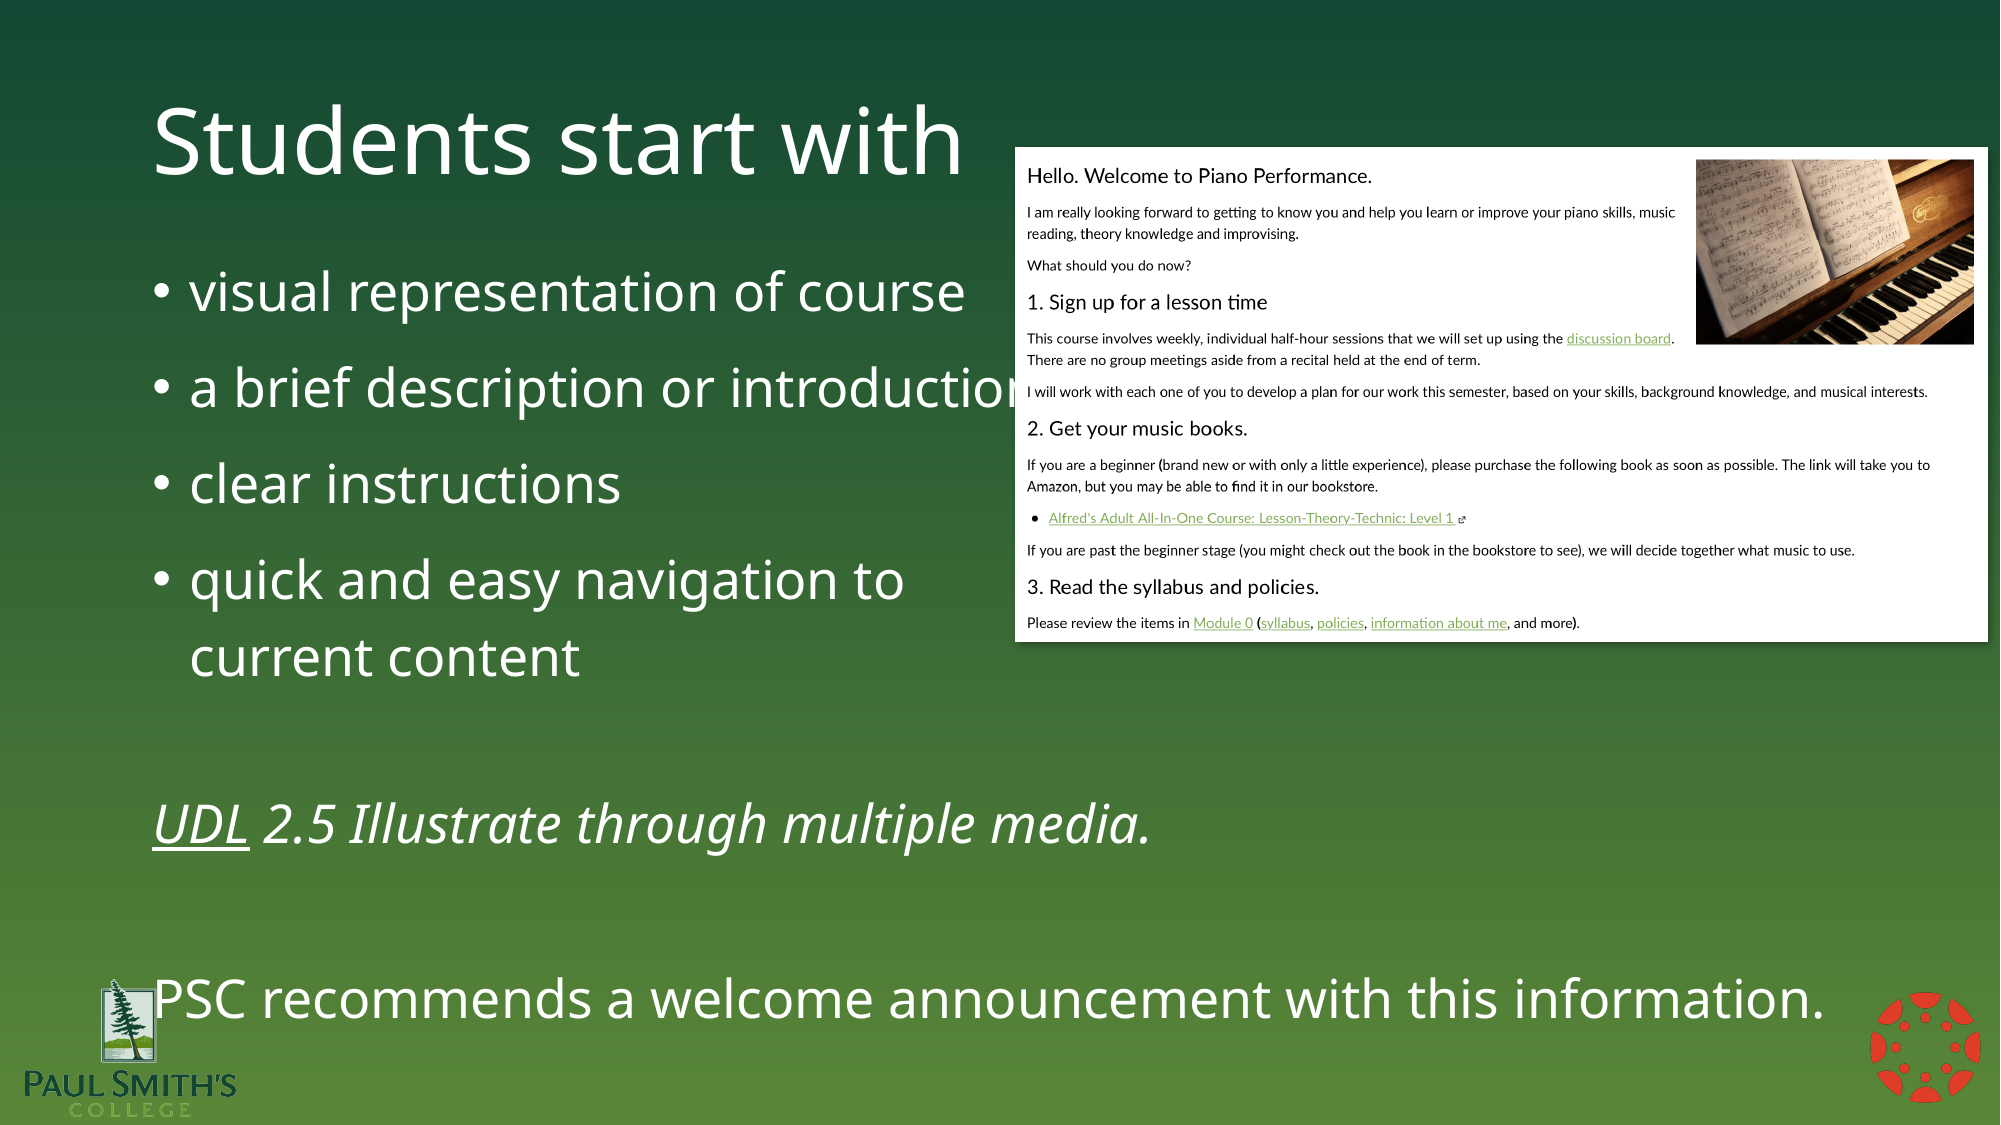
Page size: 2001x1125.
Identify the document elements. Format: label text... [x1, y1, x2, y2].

picture [1870, 992, 1981, 1103]
list visual representation of course a brief description or introduction clear instructions quick and easy navigation to current content UDL 2.5 Illustrate through multiple media. PSC recommends a welcome announcement with this information. [137, 237, 1894, 1046]
picture [1015, 147, 1988, 642]
title Students start with [137, 36, 1863, 237]
picture [24, 979, 236, 1117]
